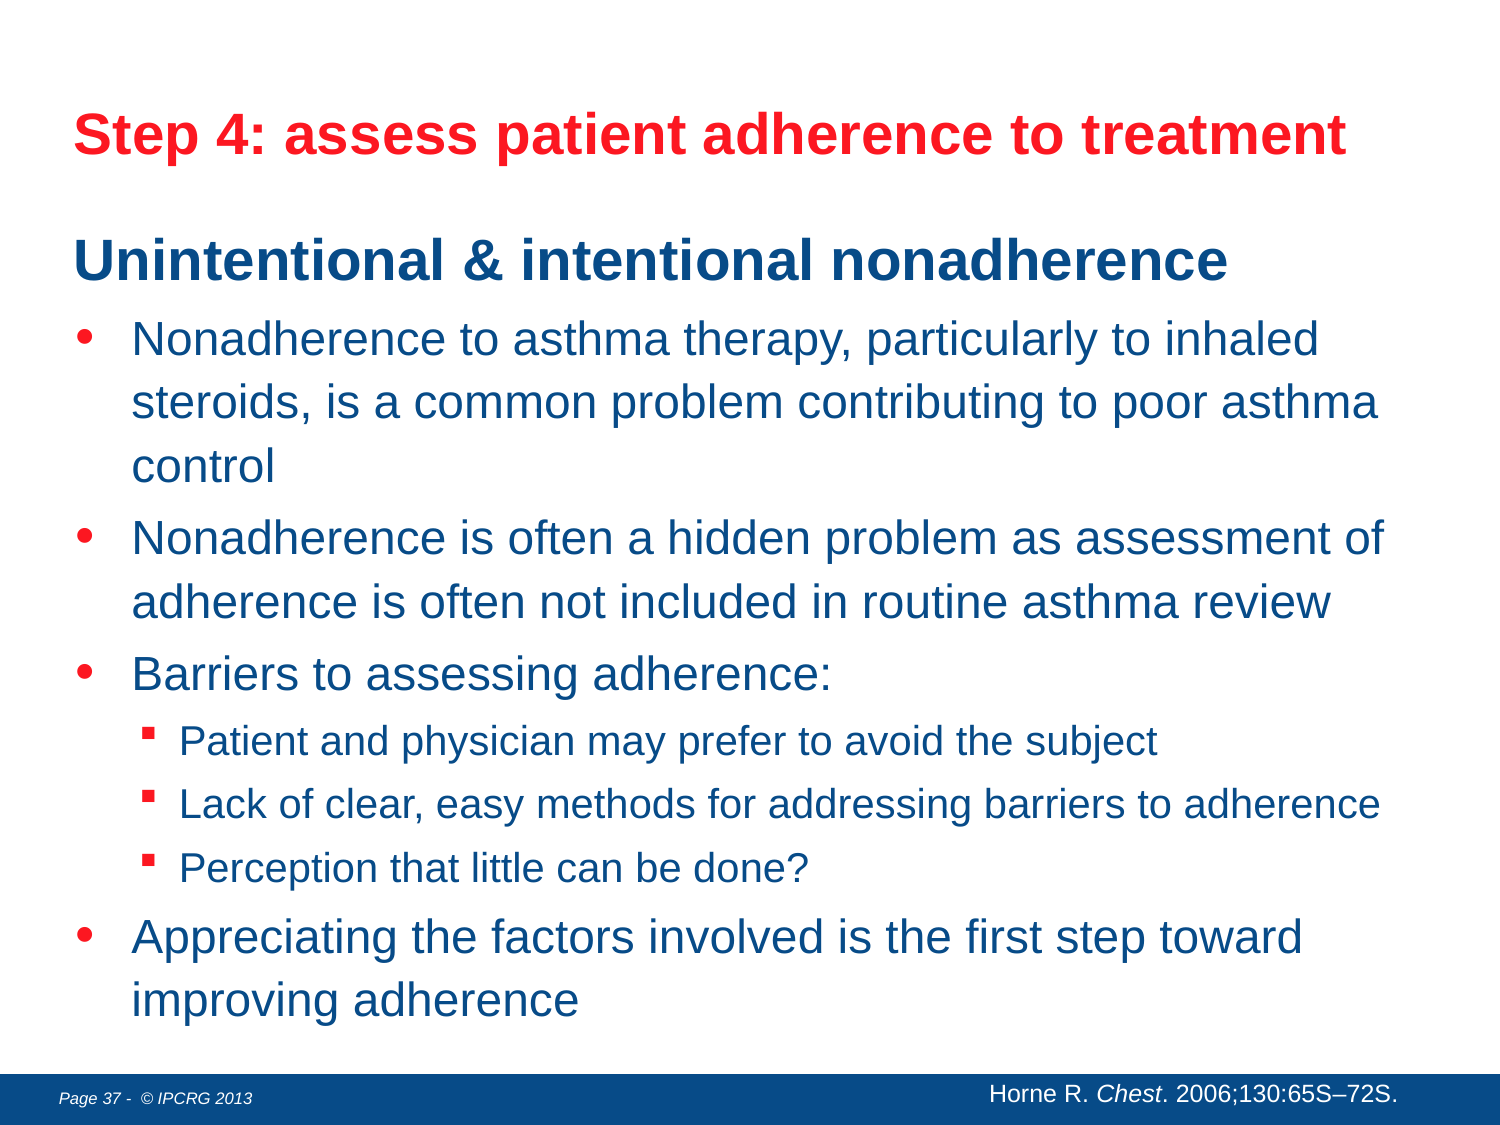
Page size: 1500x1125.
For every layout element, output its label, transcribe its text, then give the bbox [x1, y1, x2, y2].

text_box Horne R. Chest. 2006;130:65S–72S. [974, 1070, 1483, 1115]
list Unintentional & intentional nonadherence Nonadherence to asthma therapy, particularly to inhaled steroids, is a common problem contributing to poor asthma control Nonadherence is often a hidden problem as assessment of adherence is often not included in routine asthma review Barriers to assessing adherence: Patient and physician may prefer to avoid the subject Lack of clear, easy methods for addressing barriers to adherence Perception that little can be done? Appreciating the factors involved is the first step toward improving adherence [58, 207, 1483, 1059]
title Step 4: assess patient adherence to treatment [58, 88, 1412, 207]
